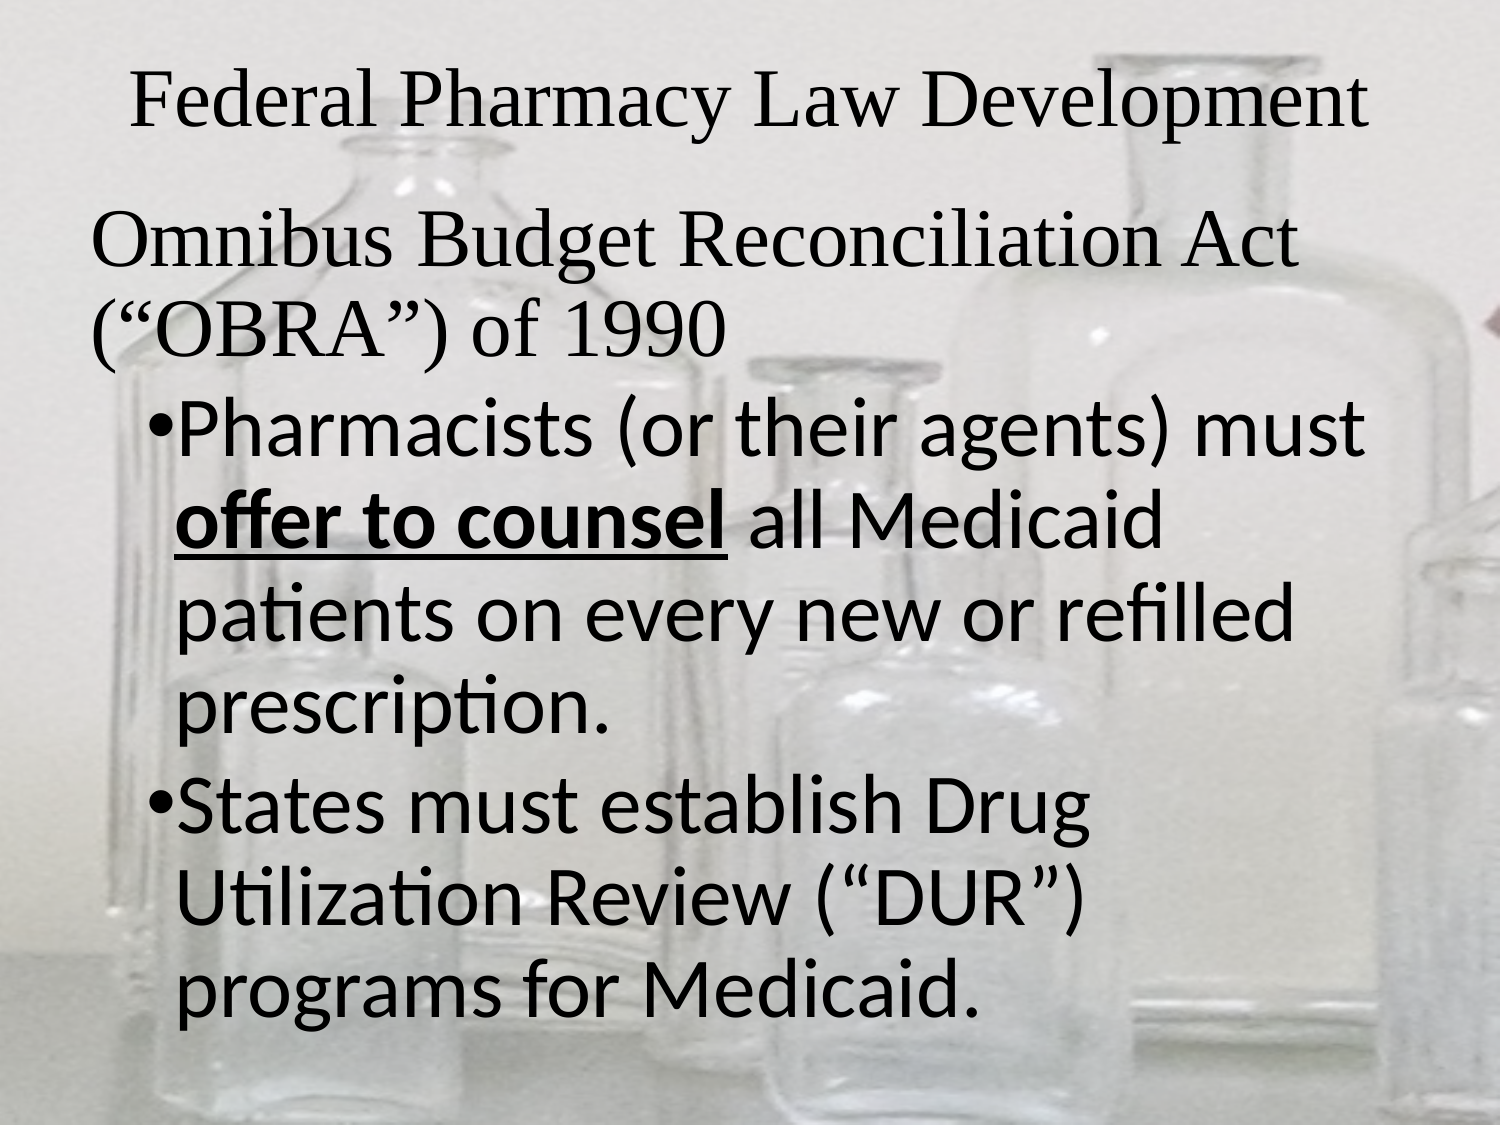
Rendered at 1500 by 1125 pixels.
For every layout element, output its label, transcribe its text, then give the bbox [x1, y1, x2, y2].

title Federal Pharmacy Law Development [75, 11, 1425, 187]
list Omnibus Budget Reconciliation Act (“OBRA”) of 1990 Pharmacists (or their agents) must offer to counsel all Medicaid patients on every new or refilled prescription. States must establish Drug Utilization Review (“DUR”) programs for Medicaid. [75, 187, 1425, 1098]
